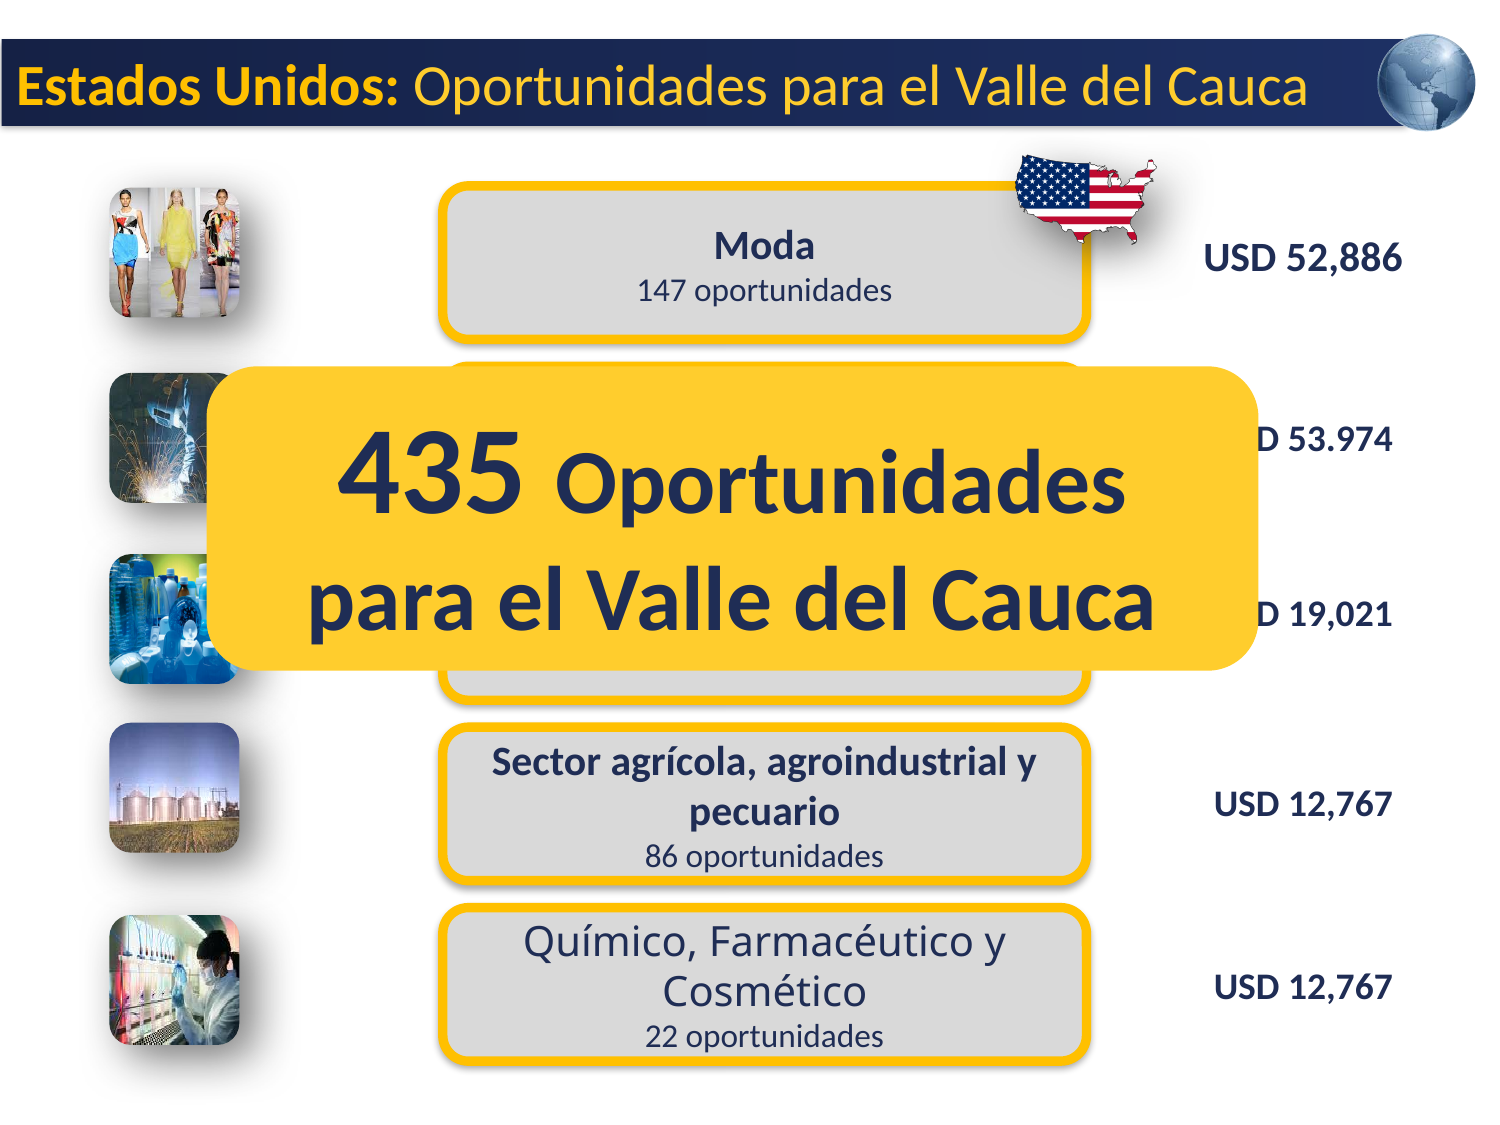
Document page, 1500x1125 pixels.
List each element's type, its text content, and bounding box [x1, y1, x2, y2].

picture [1013, 154, 1160, 246]
picture [109, 722, 240, 853]
text_box Estados Unidos: Oportunidades para el Valle del Cauca [1, 39, 1372, 126]
picture [1377, 33, 1476, 132]
picture [109, 372, 240, 504]
text_box Sector agrícola, agroindustrial y pecuario 86 oportunidades [441, 725, 1089, 883]
text_box USD 19,021 [1256, 581, 1408, 642]
text_box USD 12,767 [1198, 954, 1408, 1015]
text_box Moda 147 oportunidades [441, 184, 1089, 341]
picture [109, 607, 116, 627]
picture [109, 187, 240, 318]
text_box Químico, Farmacéutico y Cosmético 22 oportunidades [441, 906, 1089, 1063]
text_box USD 52,886 [1175, 222, 1453, 287]
text_box Plástico y Caucho 39 oportunidades [441, 673, 1089, 702]
picture [109, 914, 240, 1046]
text_box USD 53.974 [1259, 406, 1408, 467]
text_box 435 Oportunidades para el Valle del Cauca [205, 364, 1261, 673]
picture [109, 553, 240, 685]
text_box USD 12,767 [1198, 771, 1408, 832]
